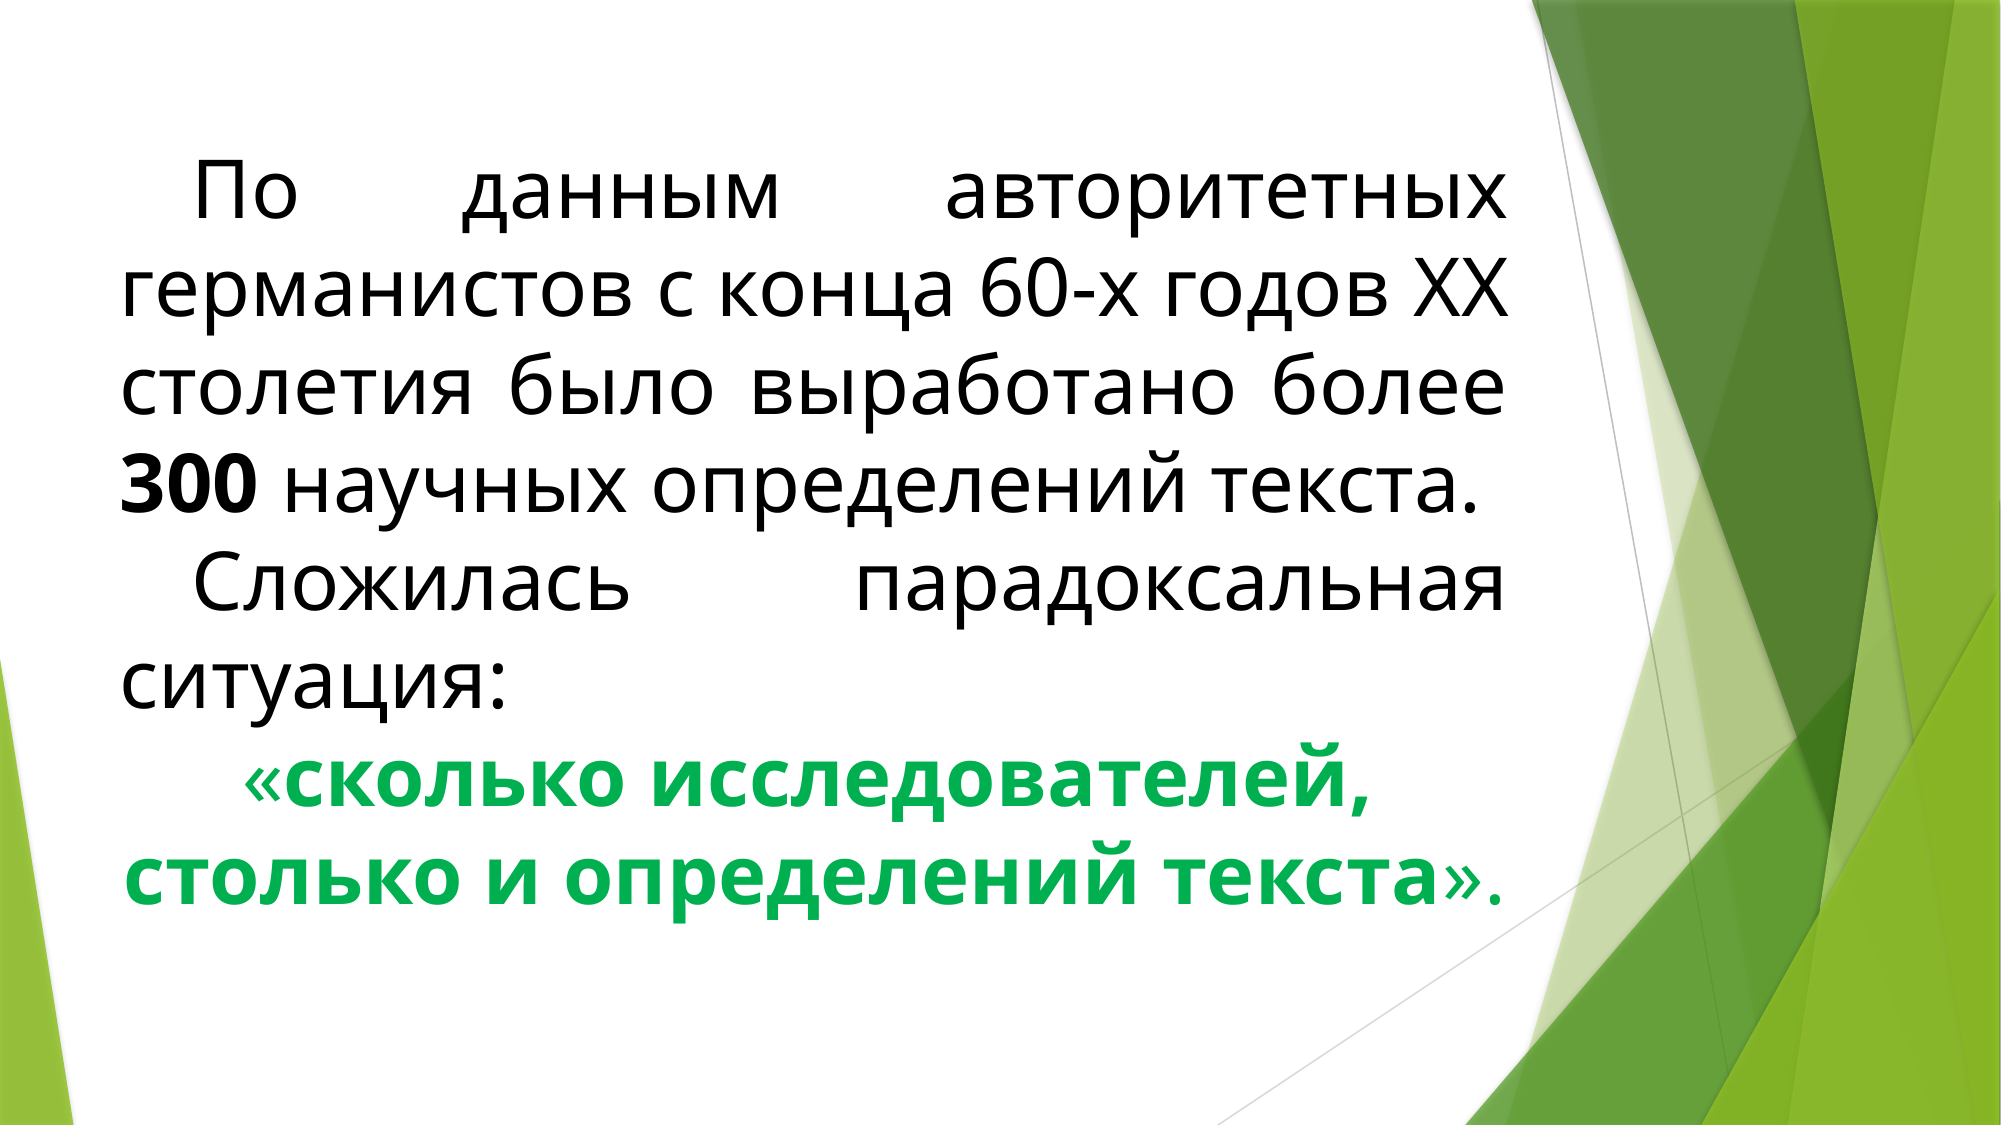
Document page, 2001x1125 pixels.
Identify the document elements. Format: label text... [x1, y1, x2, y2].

list По данным авторитетных германистов с конца 60-х годов XX столетия было выработано более 300 научных определений текста. Сложилась парадоксальная ситуация: «сколько исследователей, столько и определений текста». [104, 129, 1525, 951]
